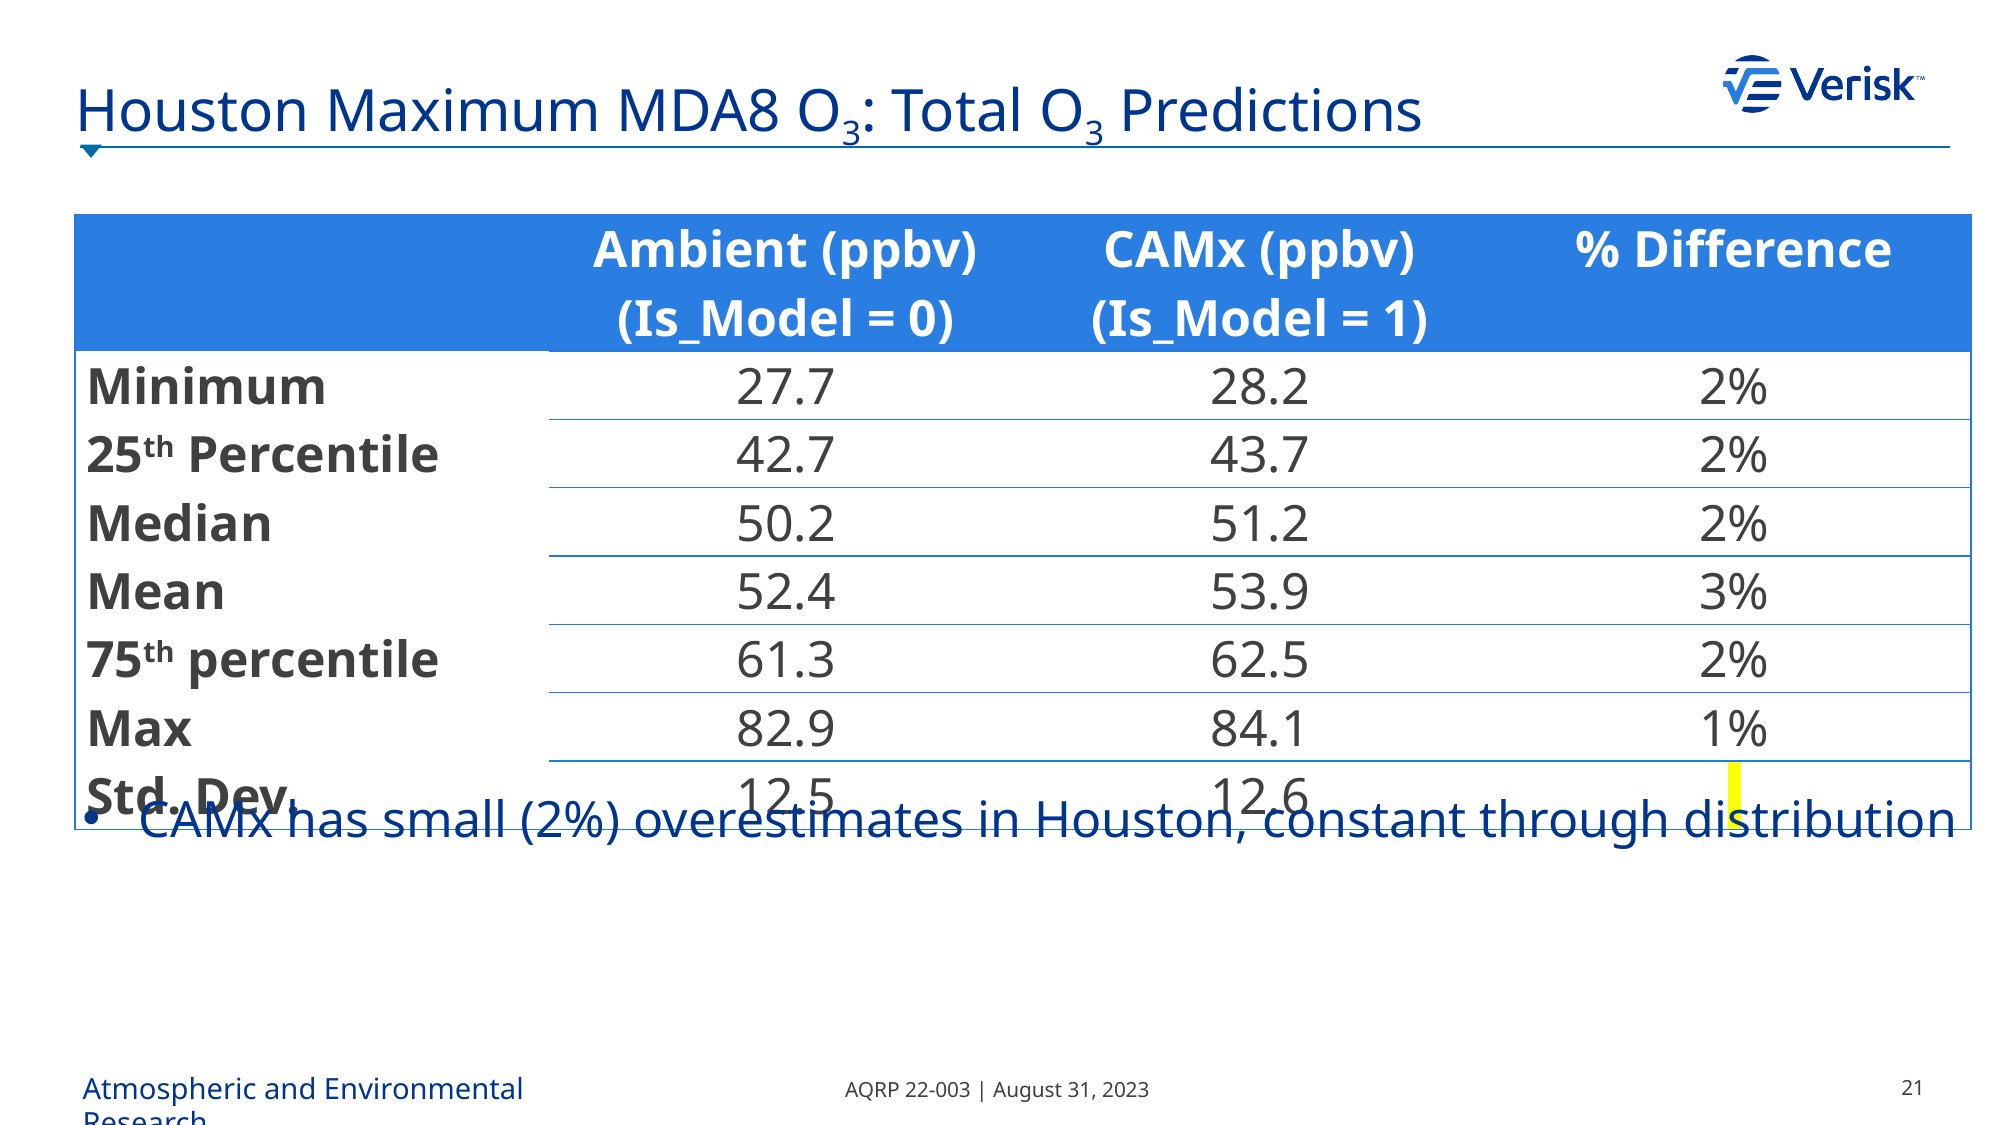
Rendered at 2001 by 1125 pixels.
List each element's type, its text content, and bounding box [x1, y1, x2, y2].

picture [1723, 55, 1925, 113]
table_cell Max [76, 693, 549, 761]
table_cell 2% [1497, 352, 1970, 419]
table_cell 27.7 [549, 352, 1023, 419]
table_cell Median [76, 488, 549, 556]
table_cell 82.9 [549, 693, 1023, 760]
table_cell Std. Dev. [76, 761, 549, 829]
table_cell 50.2 [549, 488, 1023, 555]
table_cell 3% [1497, 557, 1970, 624]
table_cell 52.4 [549, 557, 1023, 624]
table_cell 62.5 [1023, 625, 1497, 692]
table_header [76, 215, 549, 351]
table_cell 84.1 [1023, 693, 1497, 760]
table_cell Mean [76, 556, 549, 624]
table_cell 42.7 [549, 420, 1023, 487]
table_header Ambient (ppbv) (Is_Model = 0) [549, 215, 1023, 350]
table_cell 61.3 [549, 625, 1023, 692]
title Houston Maximum MDA8 O3: Total O3 Predictions [75, 34, 1575, 144]
table_cell 2% [1497, 420, 1970, 487]
table_cell 28.2 [1023, 352, 1497, 419]
table_cell 43.7 [1023, 420, 1497, 487]
table_cell [1497, 762, 1970, 829]
table_cell 12.5 [549, 762, 1023, 829]
table_cell 53.9 [1023, 557, 1497, 624]
table_cell 75th percentile [76, 624, 549, 693]
table_cell 25th Percentile [76, 419, 549, 488]
table_header CAMx (ppbv) (Is_Model = 1) [1023, 215, 1497, 350]
table_cell 2% [1497, 625, 1970, 692]
table_cell 2% [1497, 488, 1970, 555]
table_cell 51.2 [1023, 488, 1497, 555]
table_header % Difference [1497, 215, 1970, 350]
table_cell 12.6 [1023, 762, 1497, 829]
text_box CAMx has small (2%) overestimates in Houston, constant through distribution [74, 787, 225, 938]
table_cell Minimum [76, 351, 549, 419]
table_cell 1% [1497, 693, 1970, 760]
